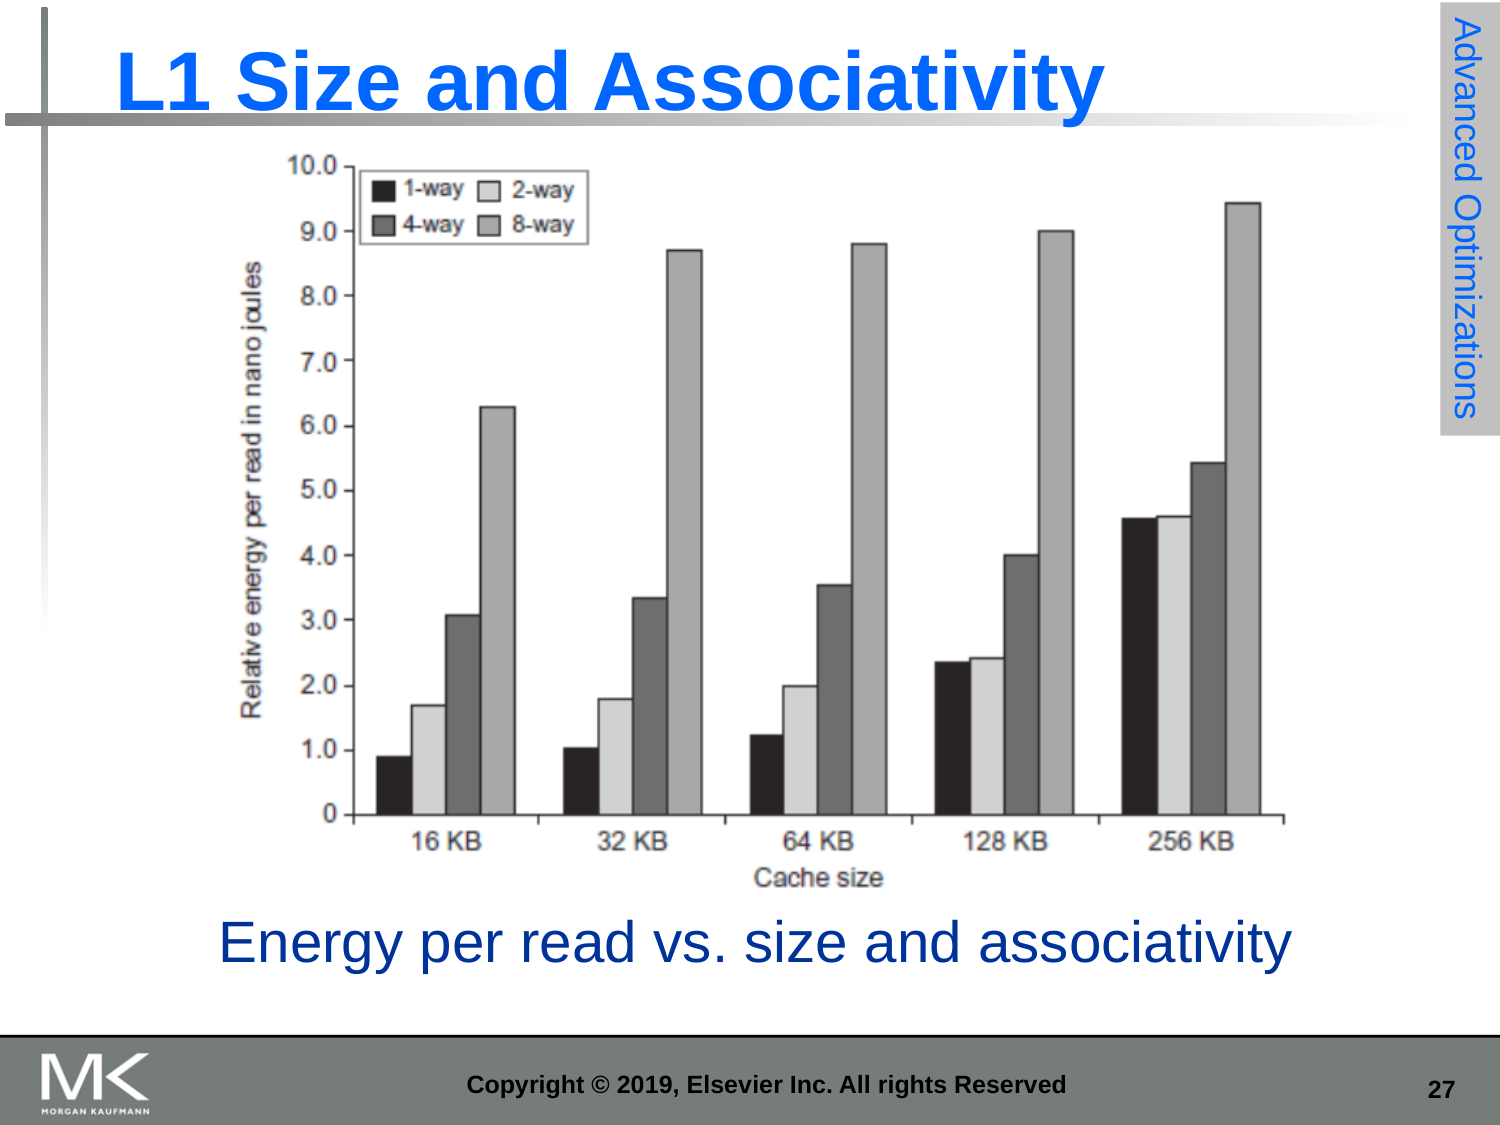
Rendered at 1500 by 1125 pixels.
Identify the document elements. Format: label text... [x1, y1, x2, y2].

text_box Energy per read vs. size and associativity [78, 905, 1436, 1000]
picture [29, 1046, 160, 1123]
picture [218, 133, 1293, 906]
title L1 Size and Associativity [100, 18, 1440, 135]
text_box Advanced Optimizations [1440, 2, 1500, 436]
footer Copyright © 2019, Elsevier Inc. All rights Reserved [170, 1046, 1365, 1106]
